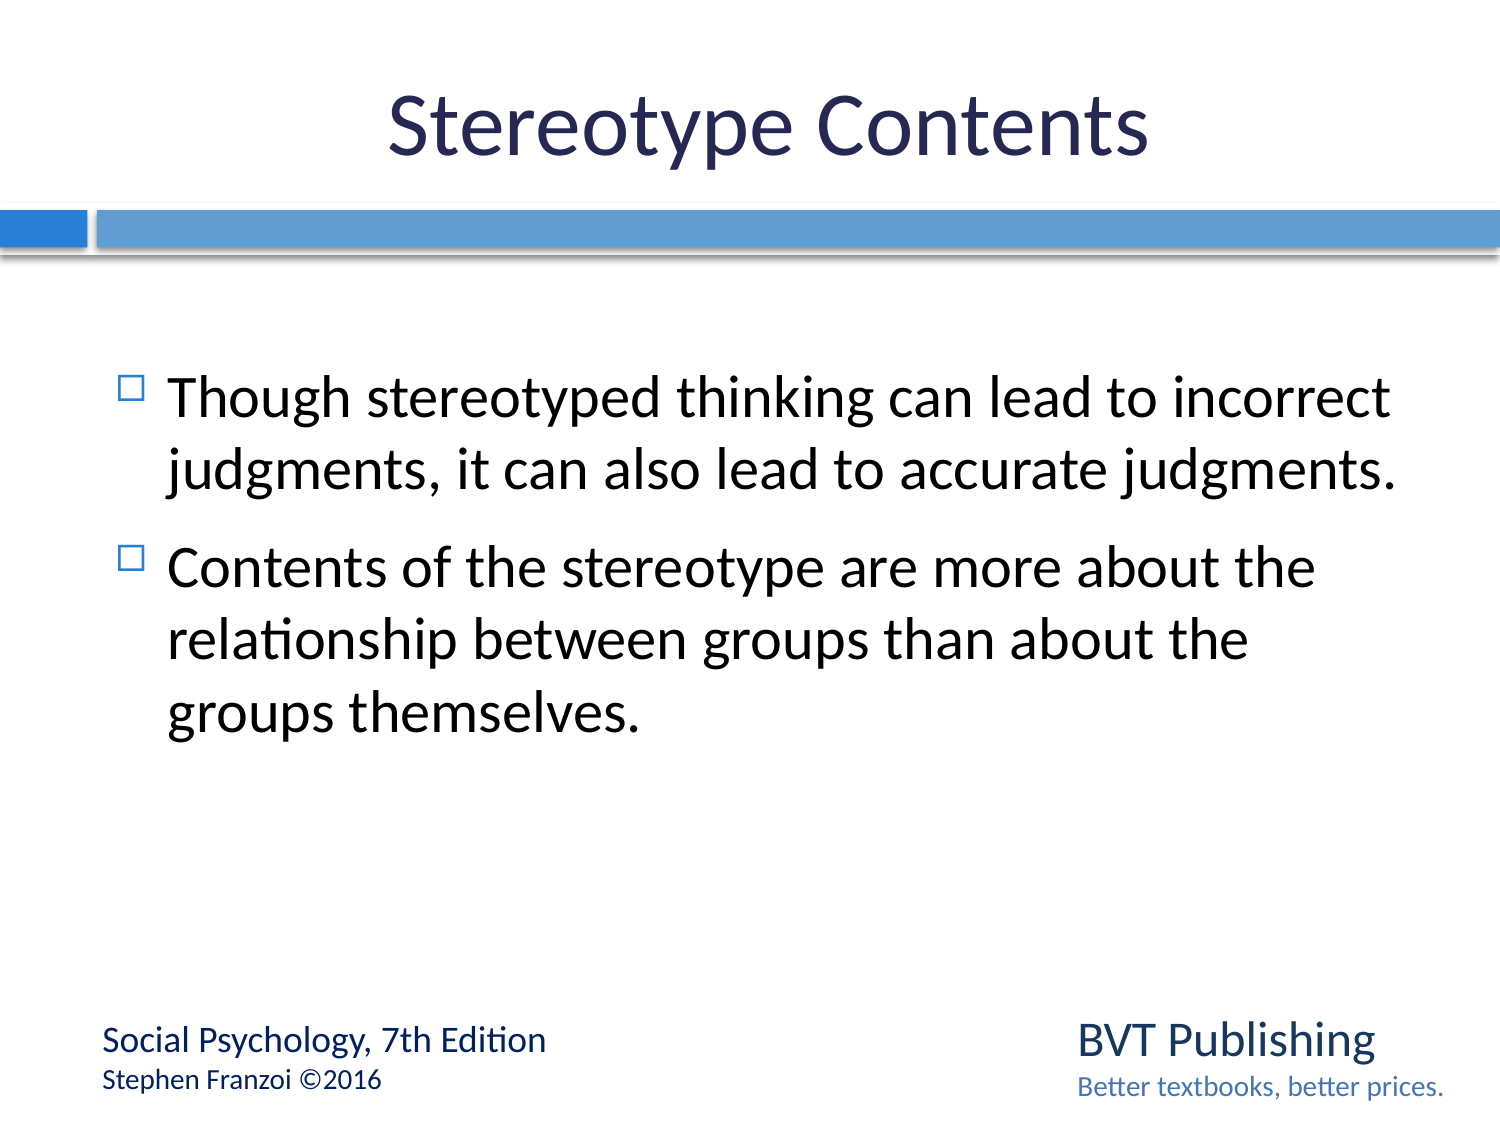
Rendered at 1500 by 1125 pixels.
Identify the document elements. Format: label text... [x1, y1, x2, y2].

list Though stereotyped thinking can lead to incorrect judgments, it can also lead to accurate judgments. Contents of the stereotype are more about the relationship between groups than about the groups themselves. [100, 262, 1438, 1013]
title Stereotype Contents [100, 37, 1438, 200]
